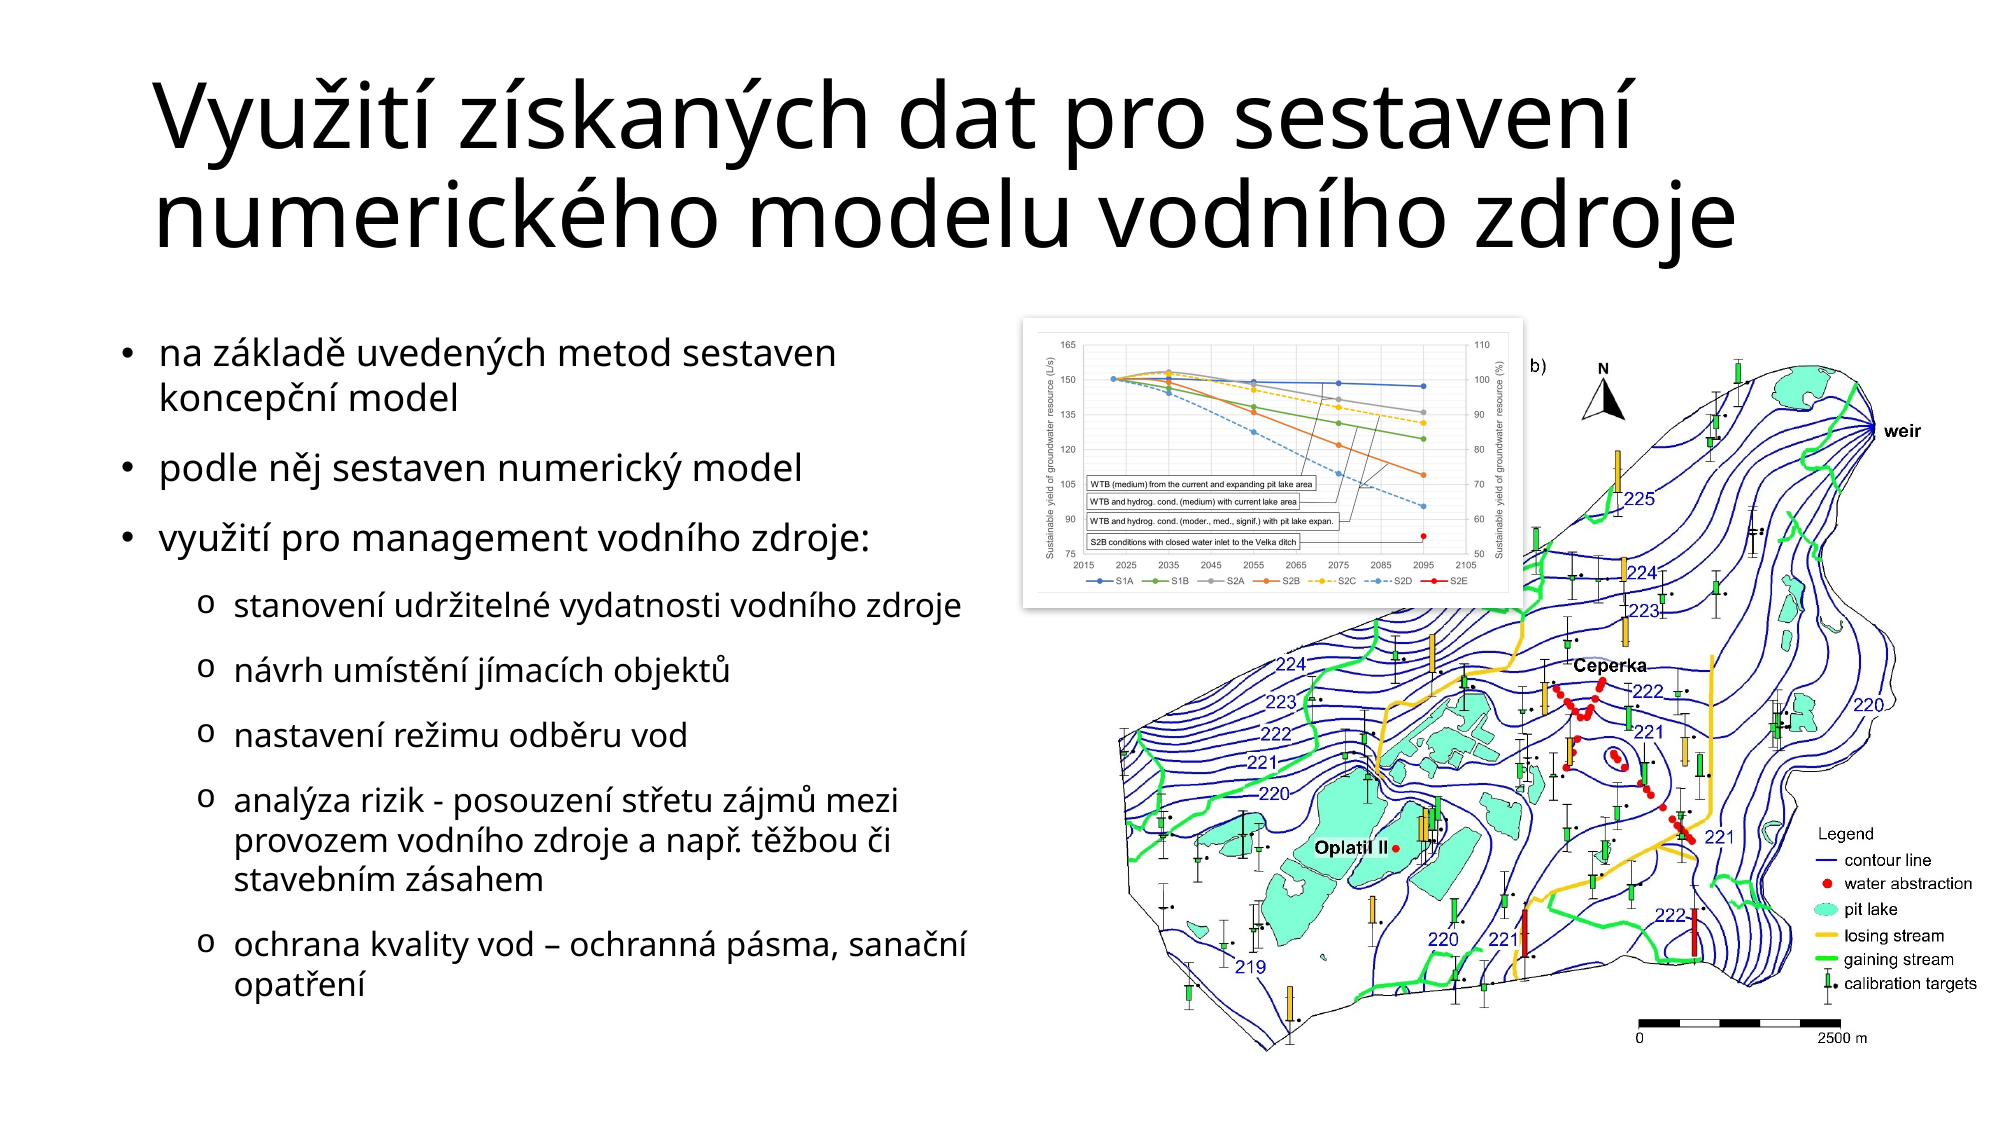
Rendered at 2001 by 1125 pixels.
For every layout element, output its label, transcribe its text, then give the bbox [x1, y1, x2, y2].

title Využití získaných dat pro sestavení numerického modelu vodního zdroje [137, 59, 1863, 278]
list na základě uvedených metod sestaven koncepční model podle něj sestaven numerický model využití pro management vodního zdroje: stanovení udržitelné vydatnosti vodního zdroje návrh umístění jímacích objektů nastavení režimu odběru vod analýza rizik - posouzení střetu zájmů mezi provozem vodního zdroje a např. těžbou či stavebním zásahem ochrana kvality vod – ochranná pásma, sanační opatření [106, 321, 1000, 1016]
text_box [1037, 331, 1977, 1061]
